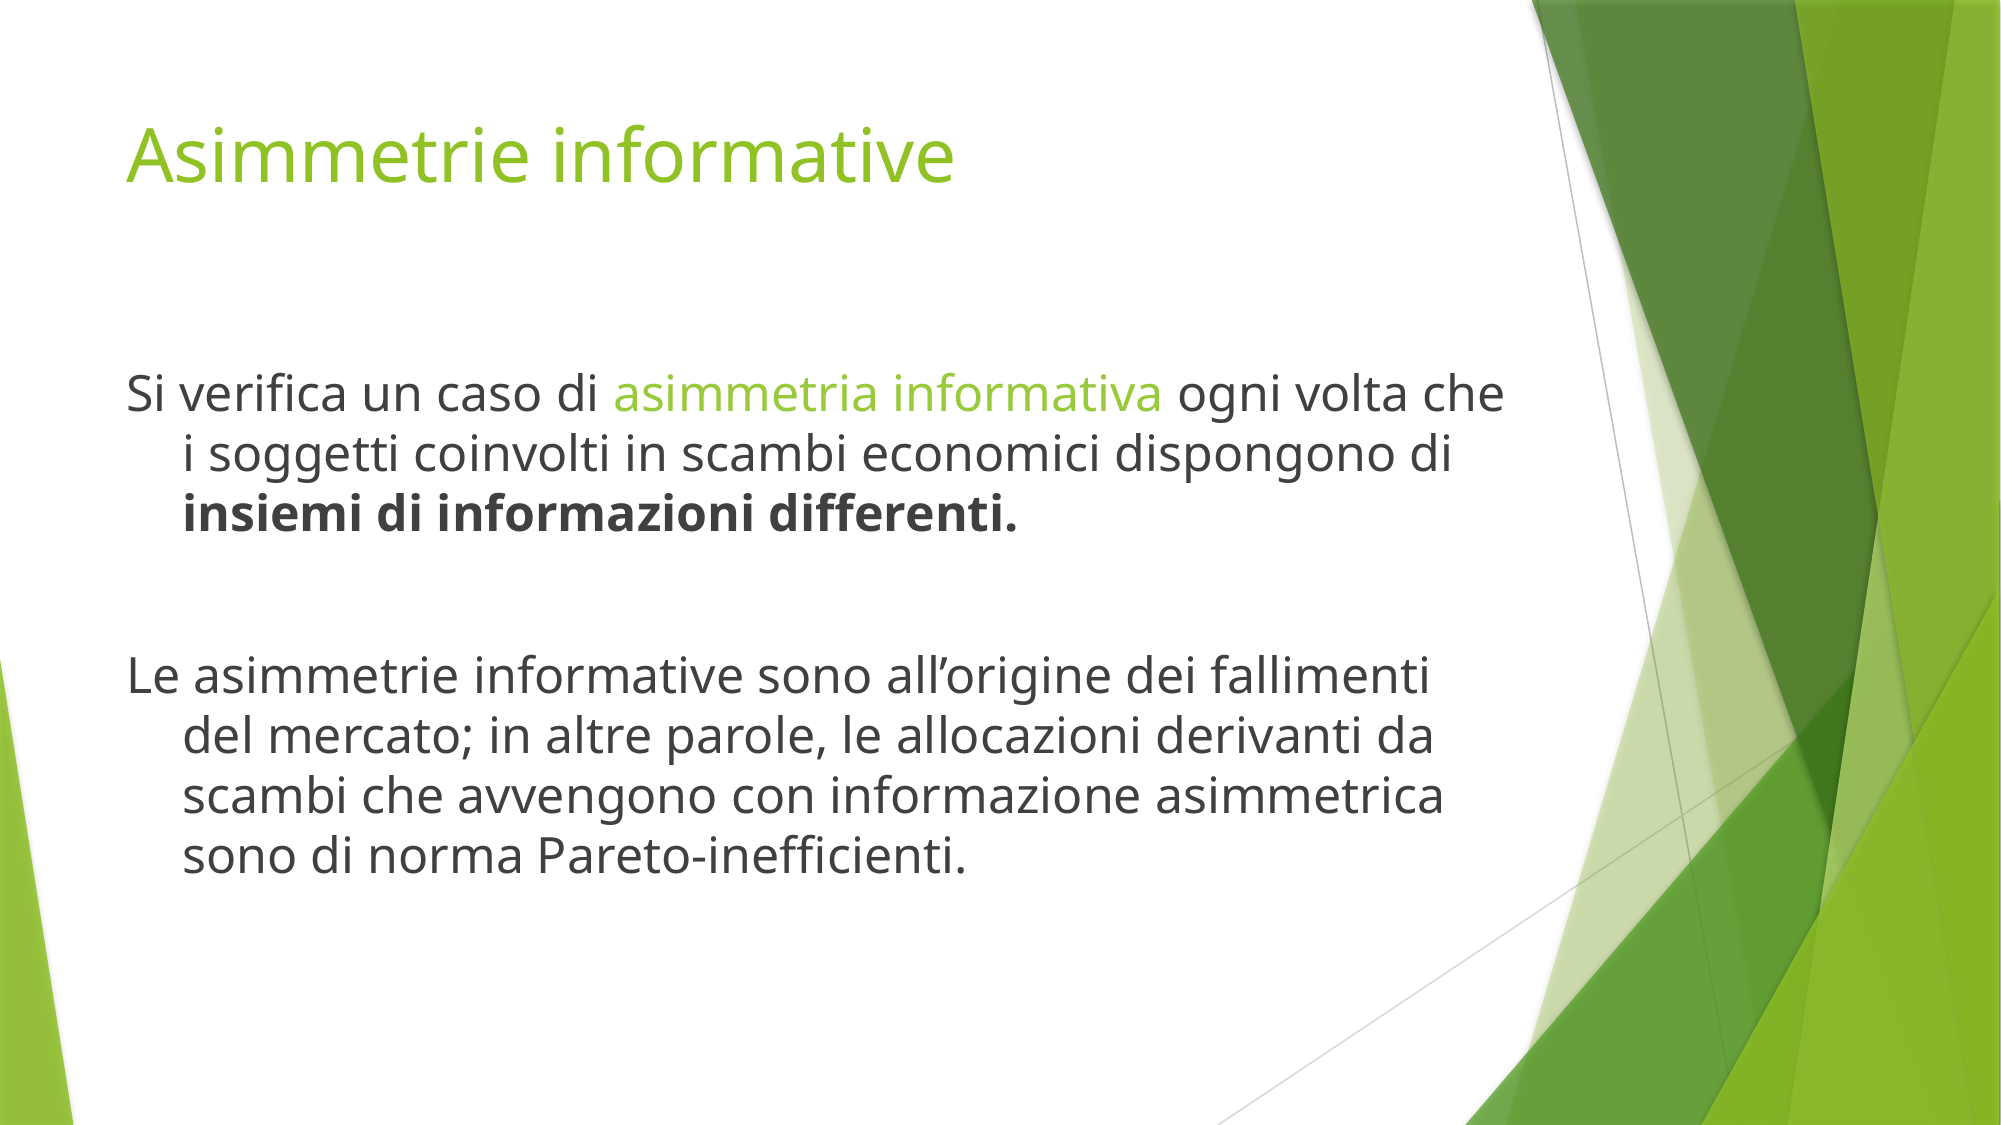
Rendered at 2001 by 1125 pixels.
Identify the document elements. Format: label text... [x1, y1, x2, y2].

list Si verifica un caso di asimmetria informativa ogni volta che i soggetti coinvolti in scambi economici dispongono di insiemi di informazioni differenti. Le asimmetrie informative sono all’origine dei fallimenti del mercato; in altre parole, le allocazioni derivanti da scambi che avvengono con informazione asimmetrica sono di norma Pareto-inefficienti. [111, 354, 1522, 992]
title Asimmetrie informative [111, 99, 1522, 317]
